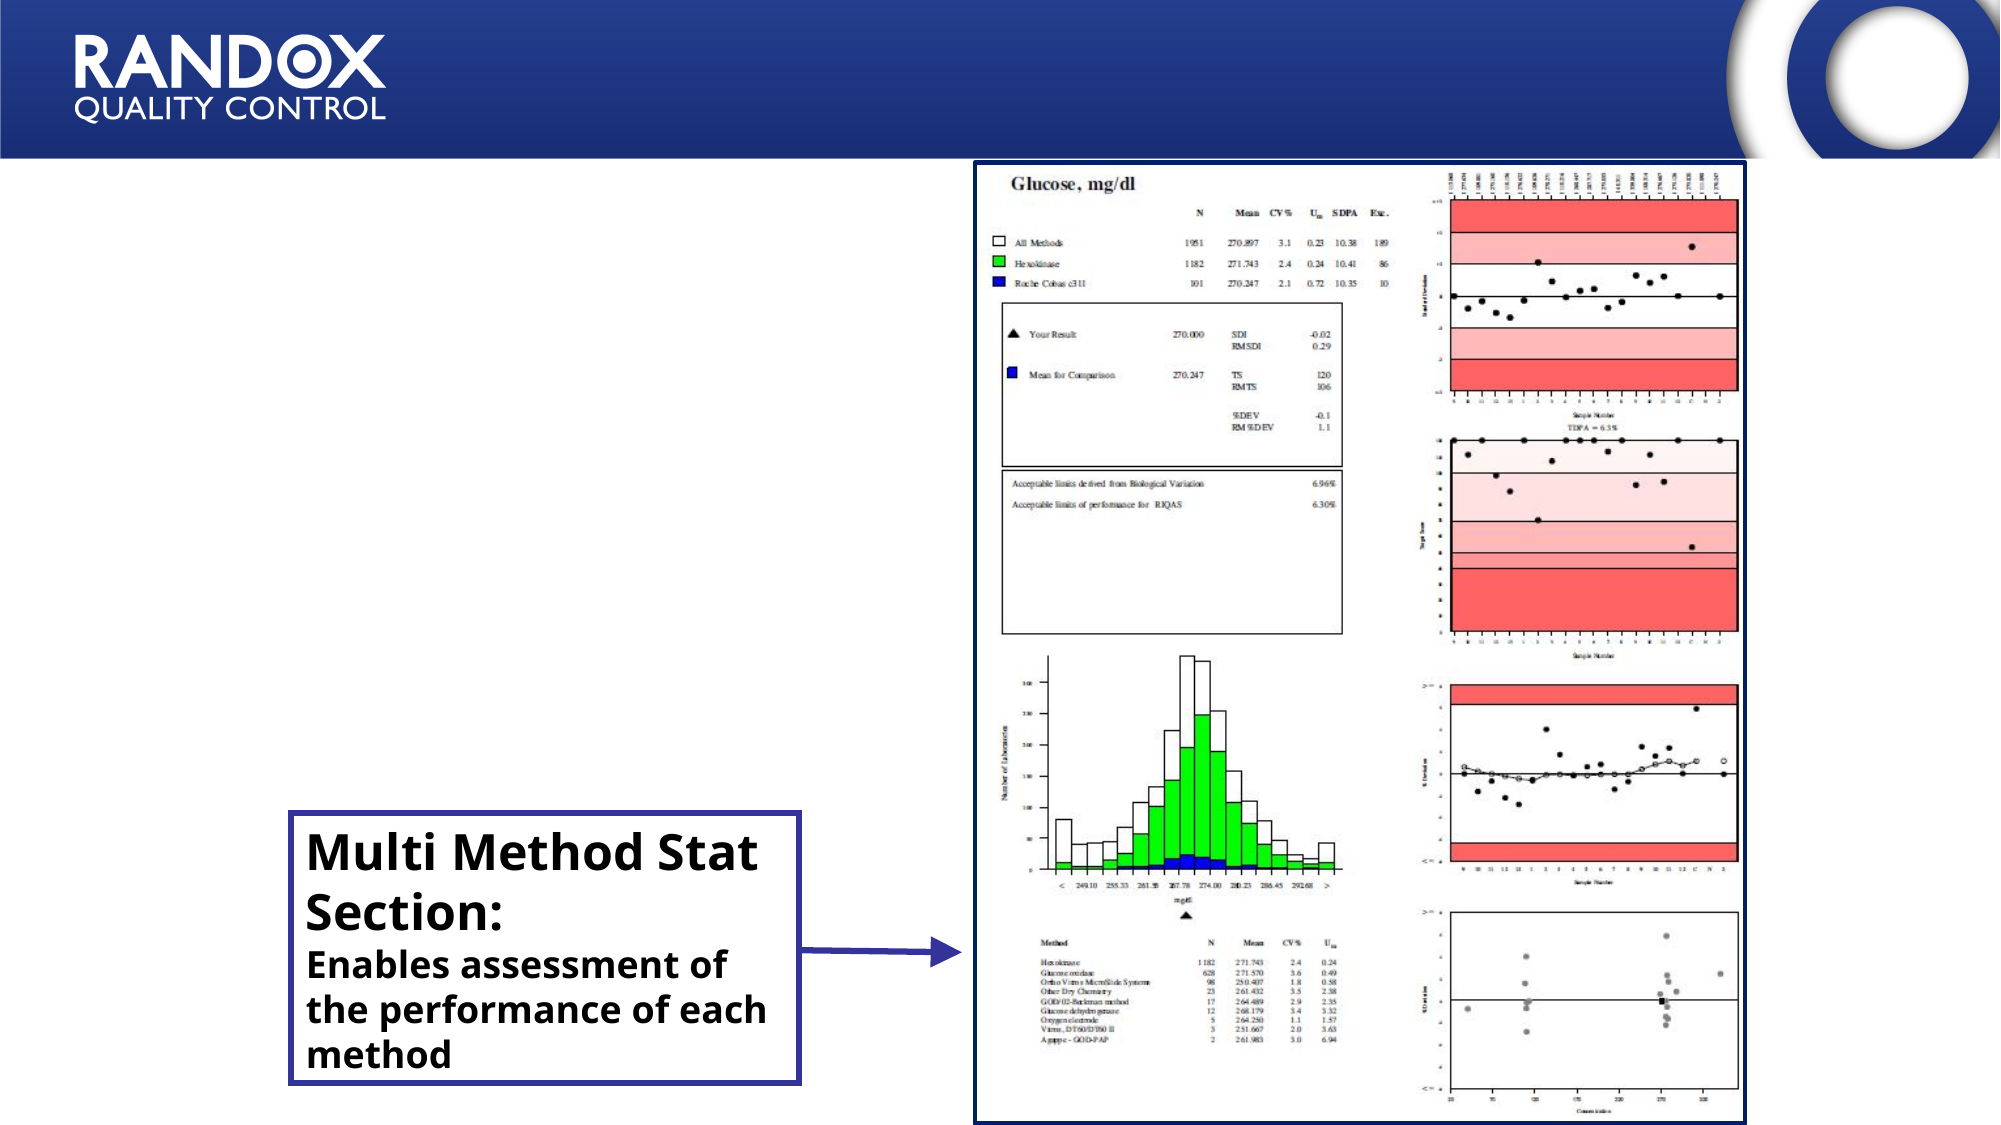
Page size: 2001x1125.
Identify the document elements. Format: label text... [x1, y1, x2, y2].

text_box [799, 941, 962, 963]
picture [0, 0, 2000, 1125]
text_box Multi Method Stat Section: Enables assessment of the performance of each method [291, 813, 800, 1084]
picture [977, 164, 1743, 1122]
